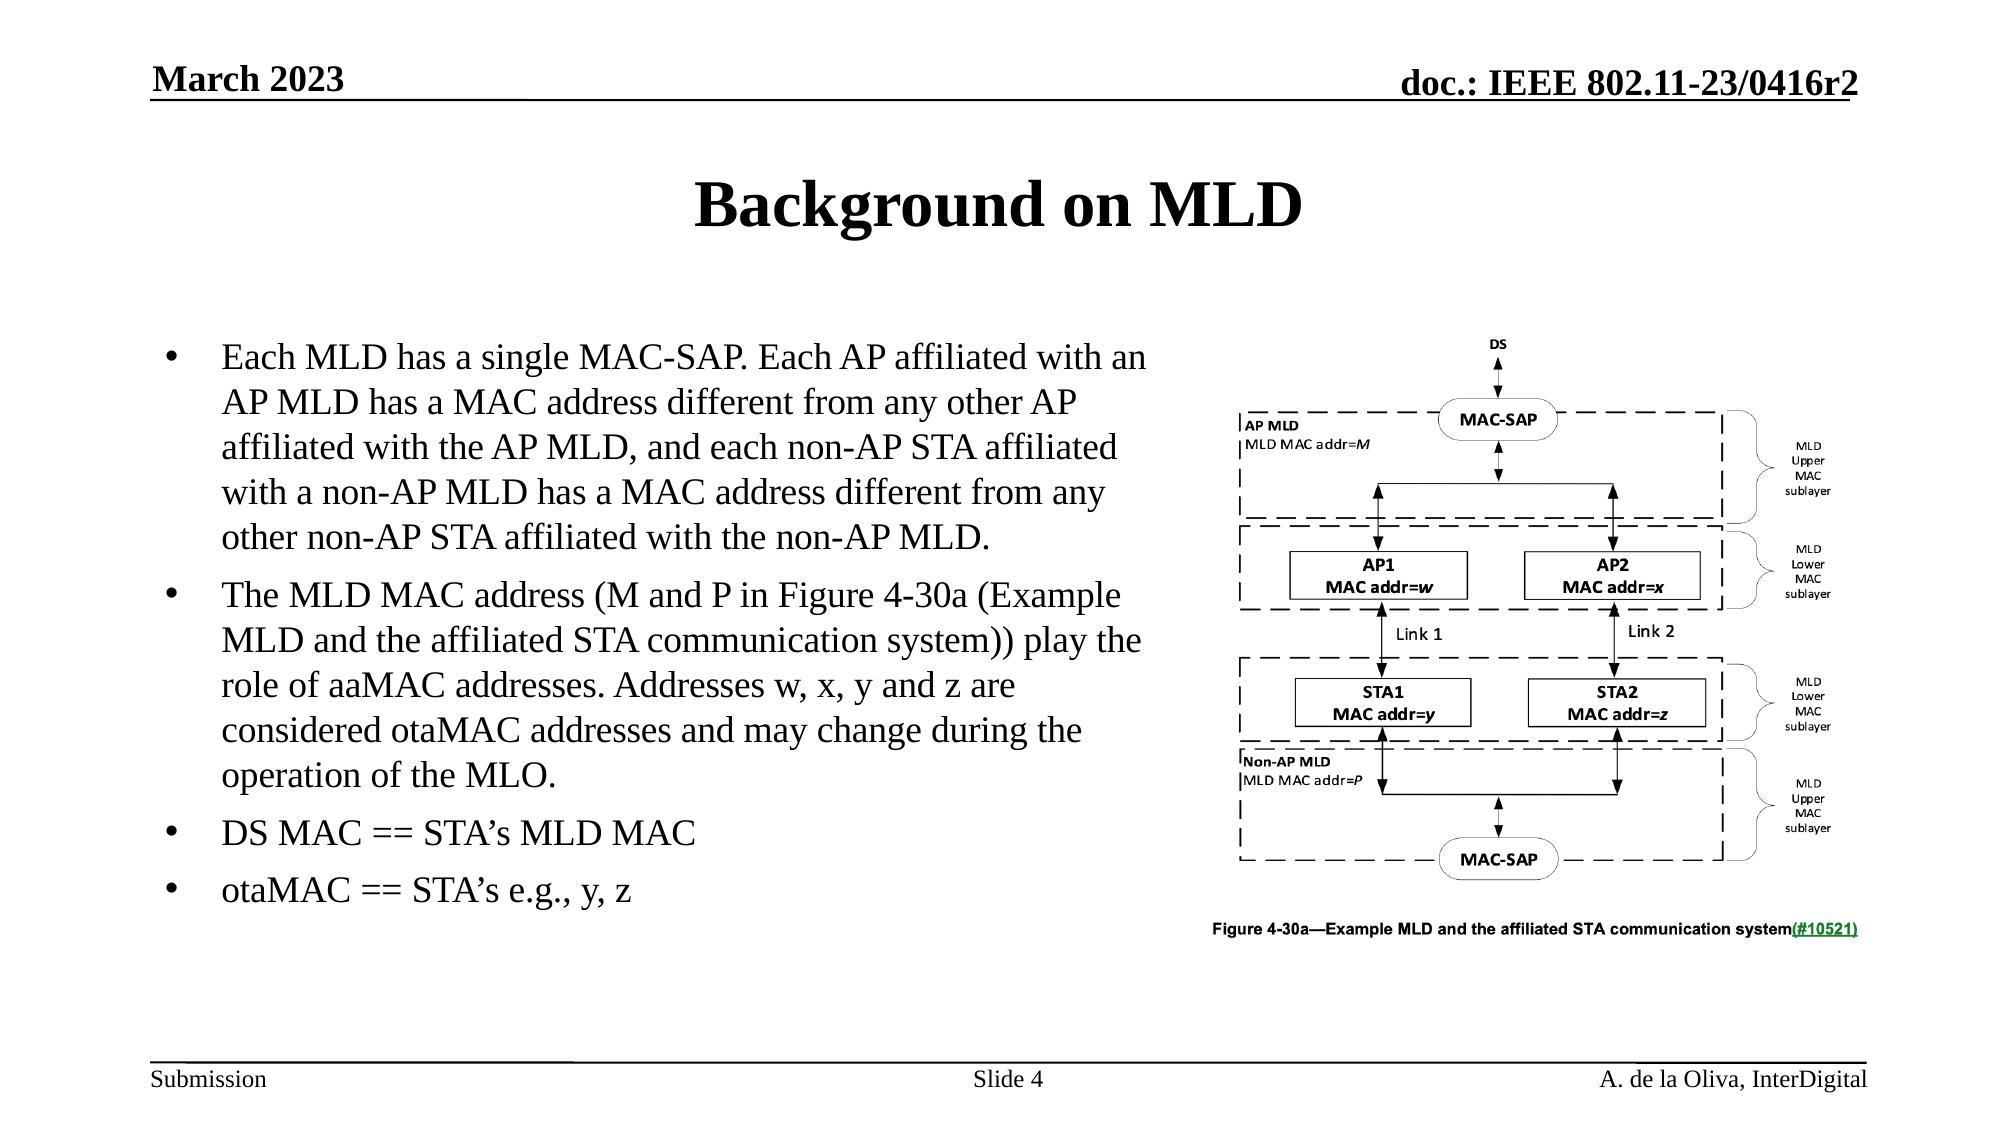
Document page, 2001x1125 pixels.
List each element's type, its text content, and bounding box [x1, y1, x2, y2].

list Each MLD has a single MAC-SAP. Each AP affiliated with an AP MLD has a MAC address different from any other AP affiliated with the AP MLD, and each non-AP STA affiliated with a non-AP MLD has a MAC address different from any other non-AP STA affiliated with the non-AP MLD. The MLD MAC address (M and P in Figure 4-30a (Example MLD and the affiliated STA communication system)) play the role of aaMAC addresses. Addresses w, x, y and z are considered otaMAC addresses and may change during the operation of the MLO. DS MAC == STA’s MLD MAC otaMAC == STA’s e.g., y, z [149, 324, 1194, 1000]
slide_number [152, 54, 563, 100]
slide_number Slide 4 [950, 1061, 1067, 1123]
picture [1192, 324, 1868, 945]
footer A. de la Oliva, InterDigital [1171, 1061, 1869, 1093]
title Background on MLD [149, 112, 1850, 288]
